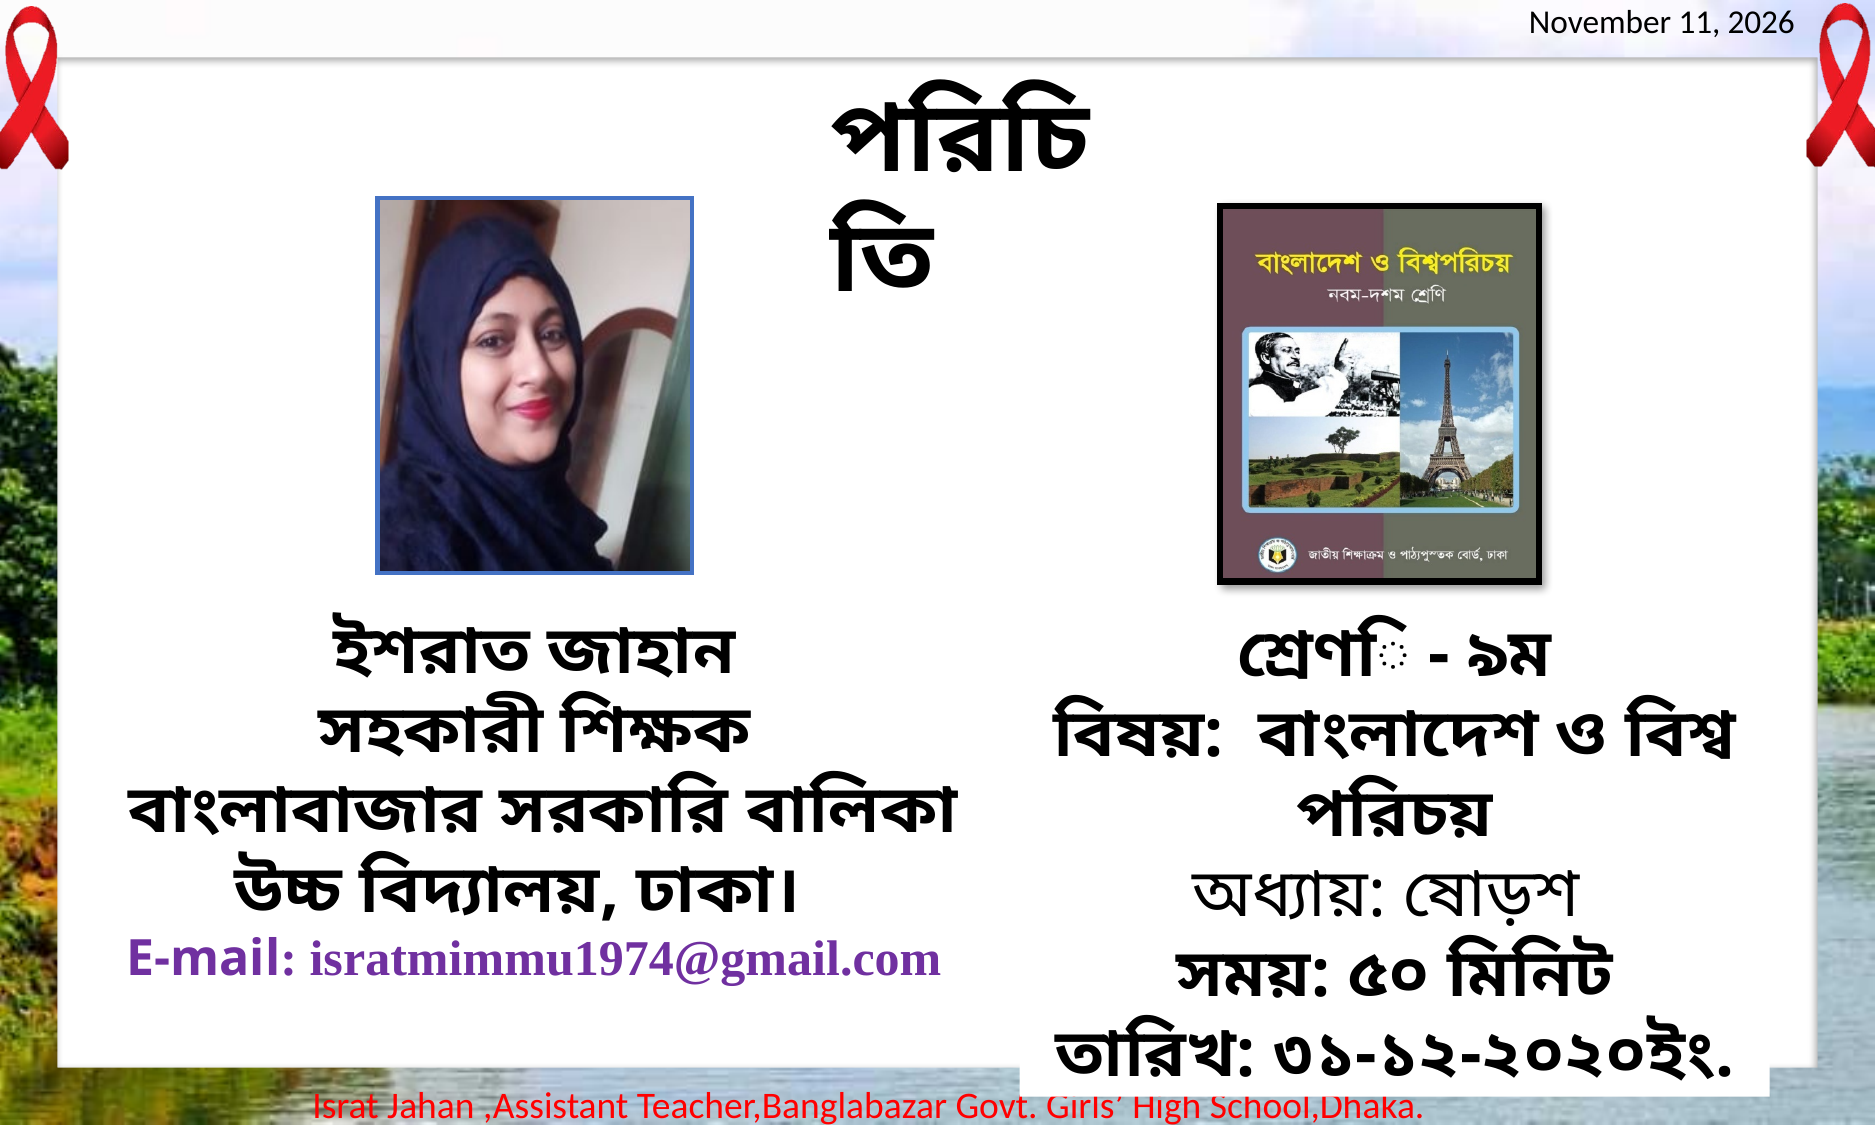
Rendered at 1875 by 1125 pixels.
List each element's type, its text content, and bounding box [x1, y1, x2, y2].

text_box পরিচিতি [815, 63, 1166, 319]
text_box শ্রেণি - ৯ম বিষয়: বাংলাদেশ ও বিশ্ব পরিচয় অধ্যায়: ষোড়শ সময়: ৫০ মিনিট তারিখ: ৩১-১২-২০২০ইং. [1019, 601, 1771, 1098]
text_box ইশরাত জাহান সহকারী শিক্ষক বাংলাবাজার সরকারি বালিকা উচ্চ বিদ্যালয়, ঢাকা। E-mail: isratmimmu1974@gmail.com [37, 599, 1031, 1054]
picture [0, 0, 1875, 1125]
text_box [376, 197, 693, 574]
